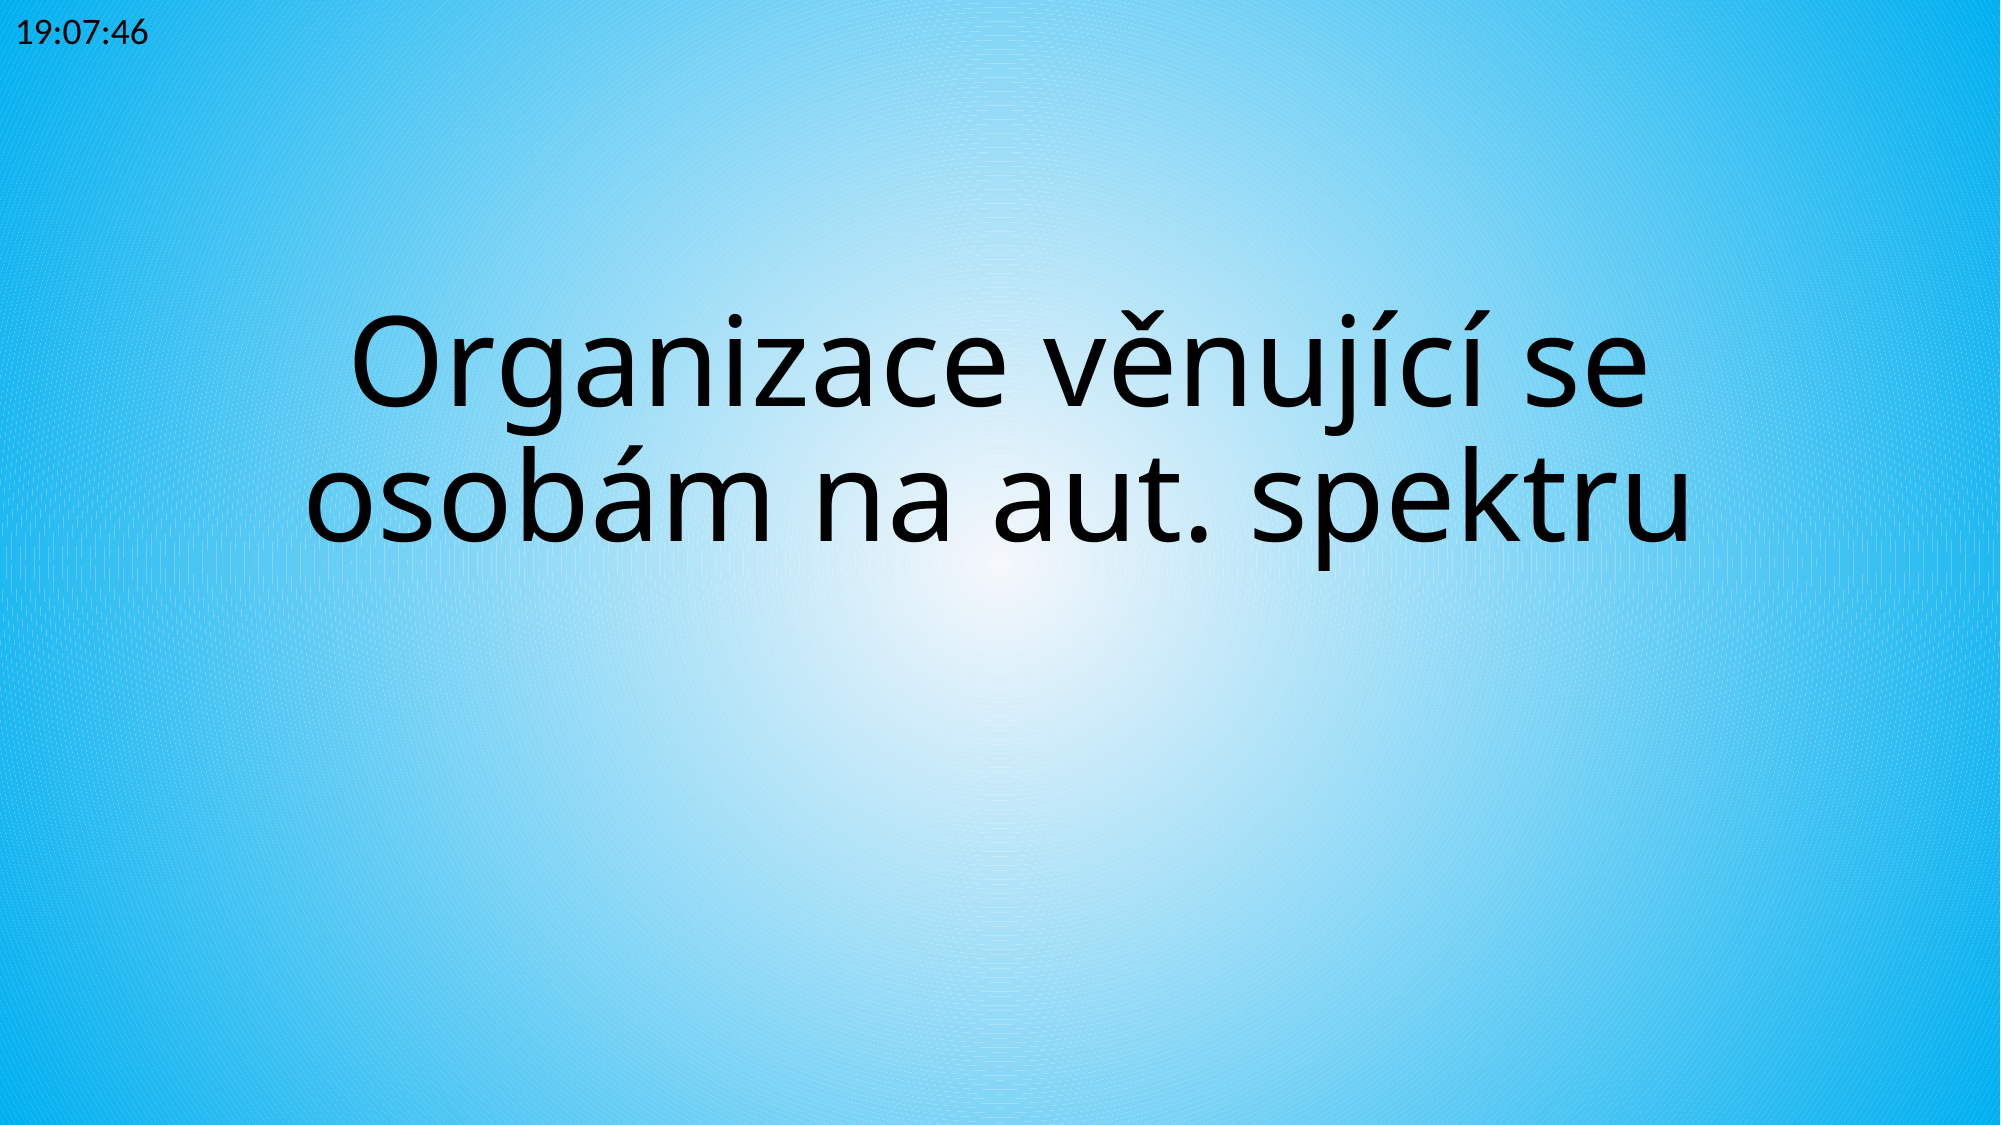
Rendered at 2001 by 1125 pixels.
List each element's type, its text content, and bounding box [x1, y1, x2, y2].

text_box 23:34:33 [0, 0, 171, 60]
title Organizace věnující se osobám na aut. spektru [249, 184, 1750, 576]
